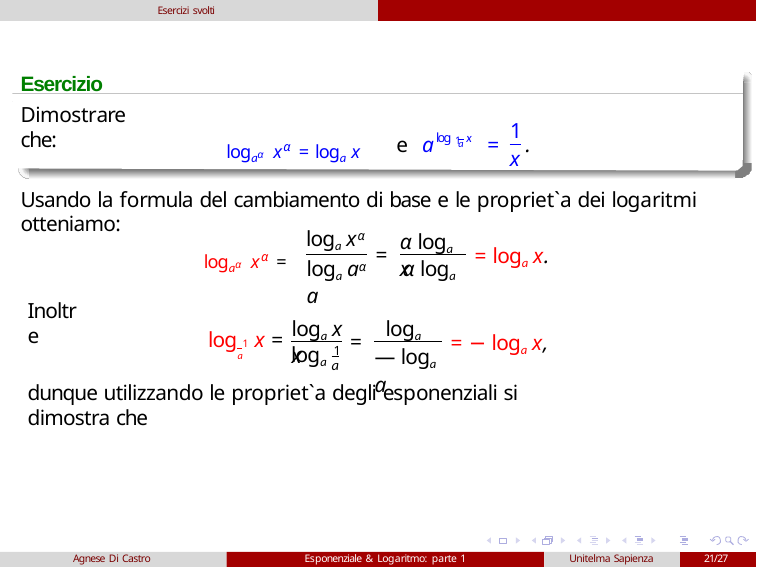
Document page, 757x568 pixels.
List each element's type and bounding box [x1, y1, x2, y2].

text_box [744, 72, 752, 83]
text_box [224, 127, 376, 165]
text_box [18, 101, 160, 152]
text_box [736, 163, 752, 179]
text_box [206, 328, 285, 362]
text_box [472, 241, 554, 271]
text_box [394, 117, 532, 171]
text_box [12, 100, 743, 171]
footer [71, 552, 156, 568]
text_box [25, 314, 593, 430]
text_box [25, 298, 86, 348]
slide_number [302, 552, 469, 568]
text_box [0, 0, 756, 551]
text_box [744, 83, 752, 163]
text_box [448, 328, 550, 358]
text_box [29, 169, 736, 179]
text_box [0, 551, 756, 567]
text_box [18, 186, 738, 308]
